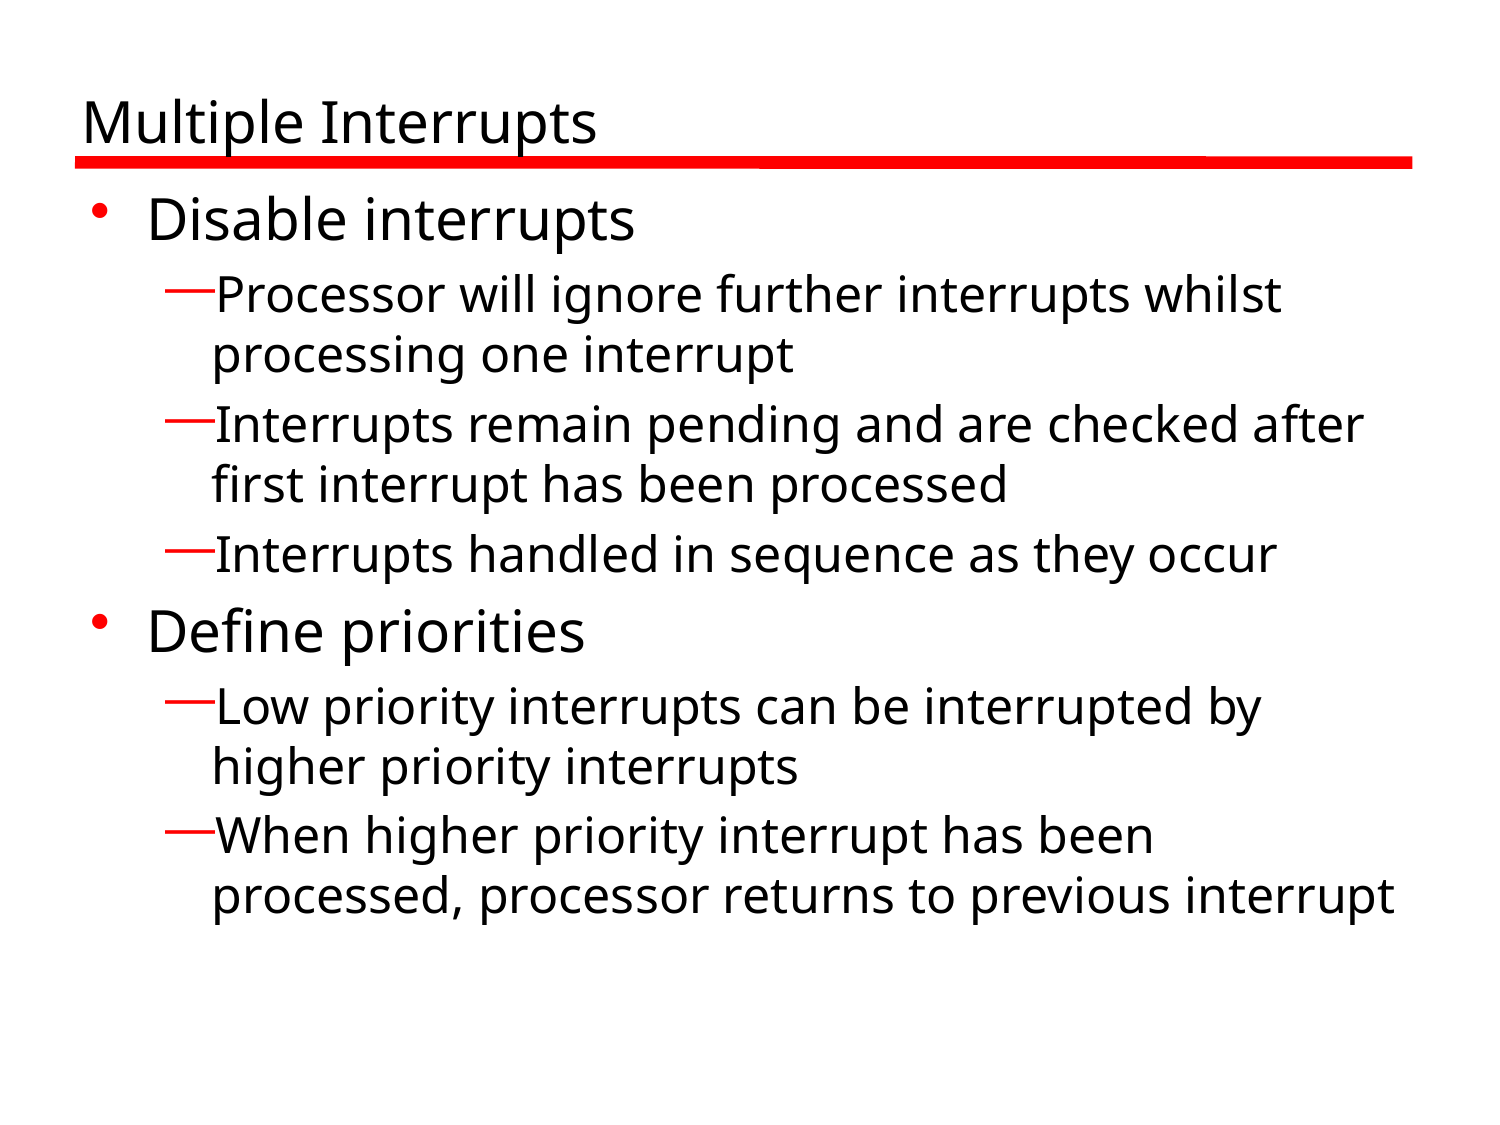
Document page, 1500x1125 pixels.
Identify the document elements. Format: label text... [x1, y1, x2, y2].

list Disable interrupts Processor will ignore further interrupts whilst processing one interrupt Interrupts remain pending and are checked after first interrupt has been processed Interrupts handled in sequence as they occur Define priorities Low priority interrupts can be interrupted by higher priority interrupts When higher priority interrupt has been processed, processor returns to previous interrupt [74, 174, 1417, 1101]
title Multiple Interrupts [66, 24, 1413, 163]
